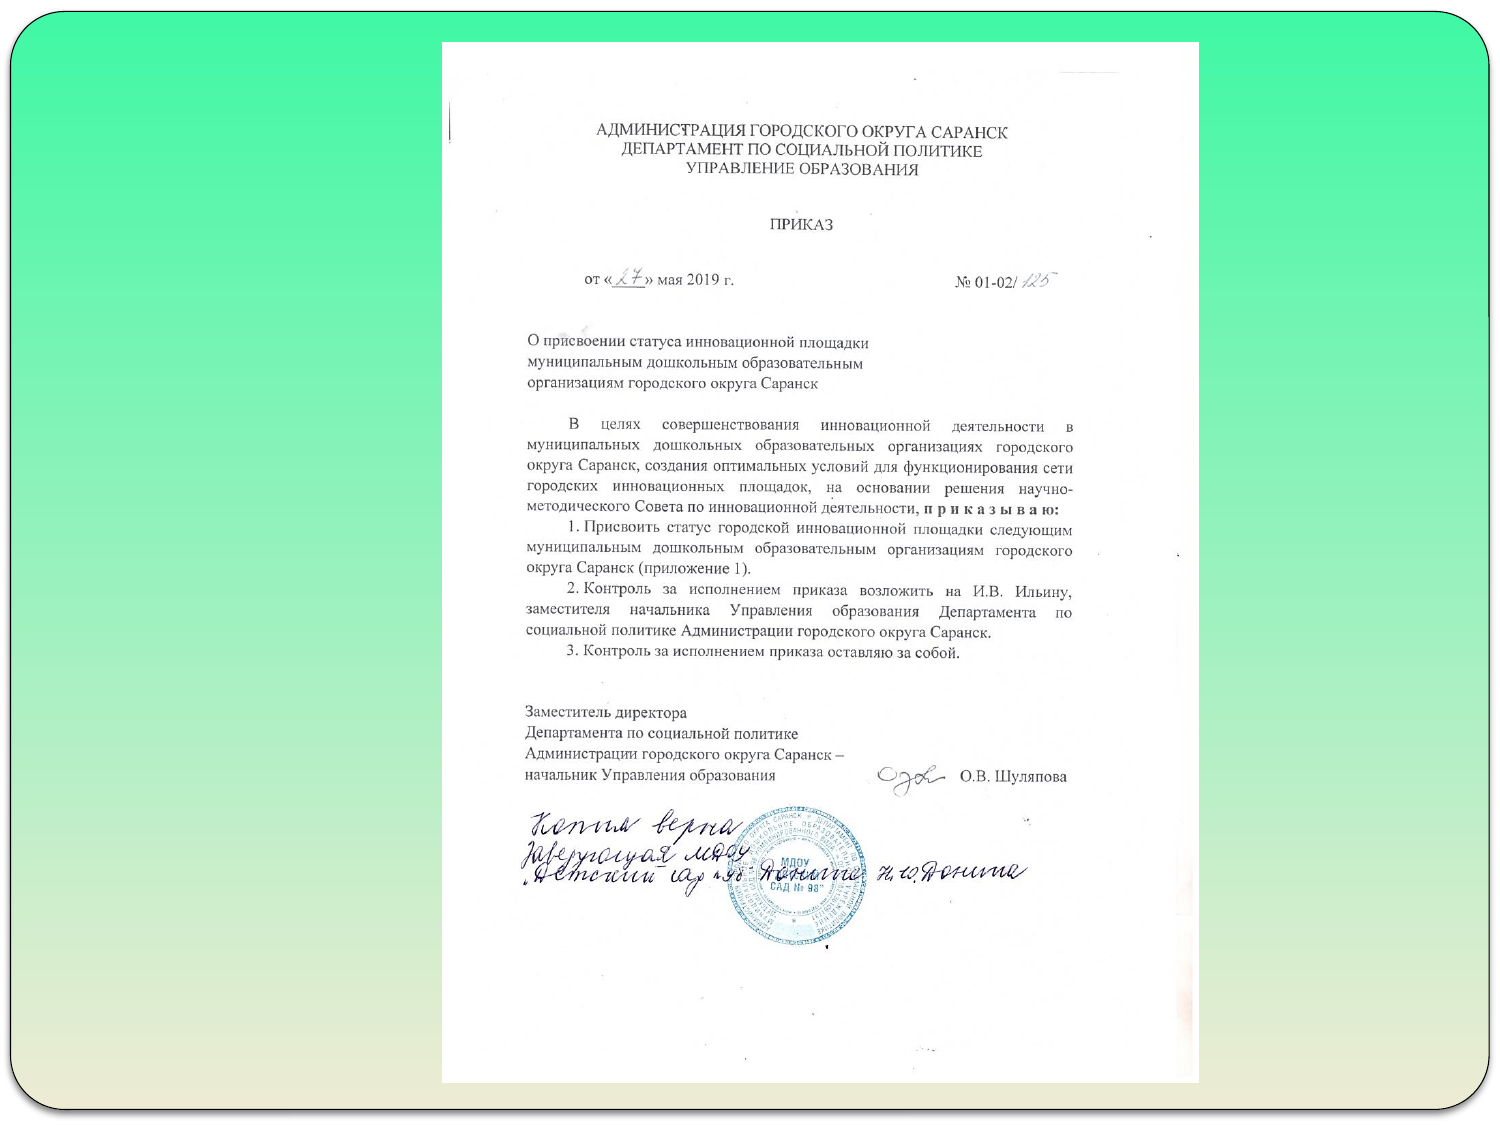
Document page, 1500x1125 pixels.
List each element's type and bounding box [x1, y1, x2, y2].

picture [442, 42, 1200, 1083]
